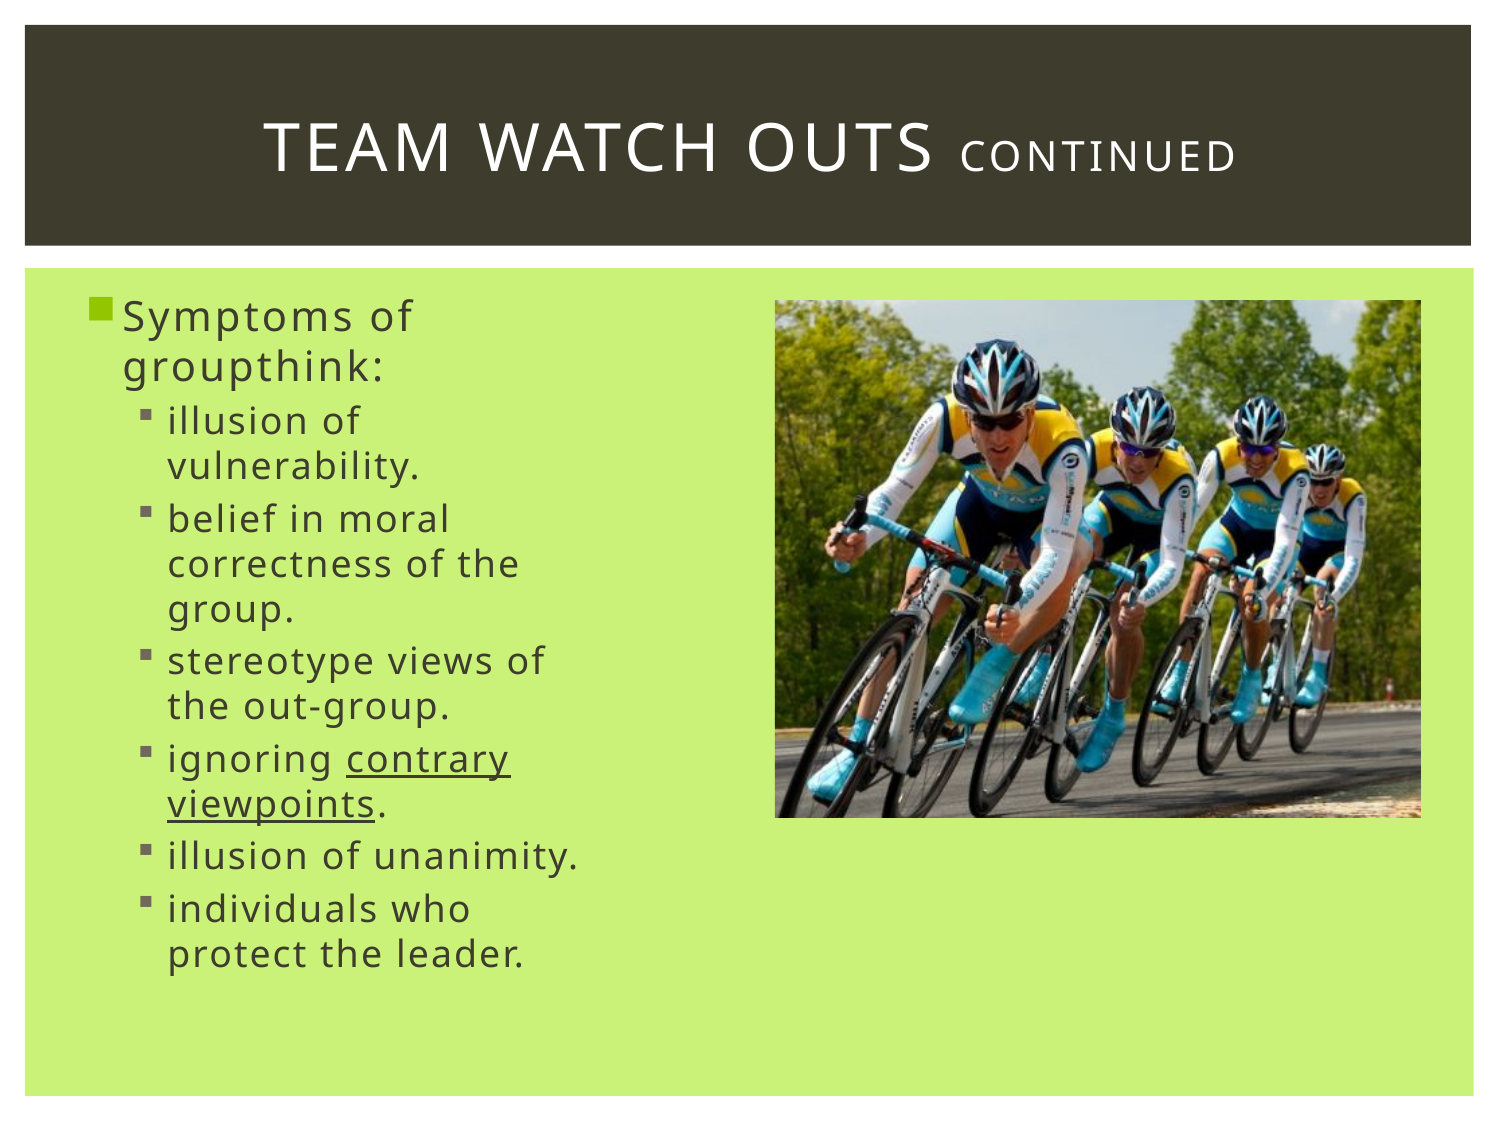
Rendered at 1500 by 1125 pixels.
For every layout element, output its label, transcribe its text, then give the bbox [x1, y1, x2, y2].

picture [774, 299, 1422, 818]
list Symptoms of groupthink: illusion of vulnerability. belief in moral correctness of the group. stereotype views of the out-group. ignoring contrary viewpoints. illusion of unanimity. individuals who protect the leader. [62, 281, 638, 1088]
title Team watch outs continued [62, 58, 1438, 232]
